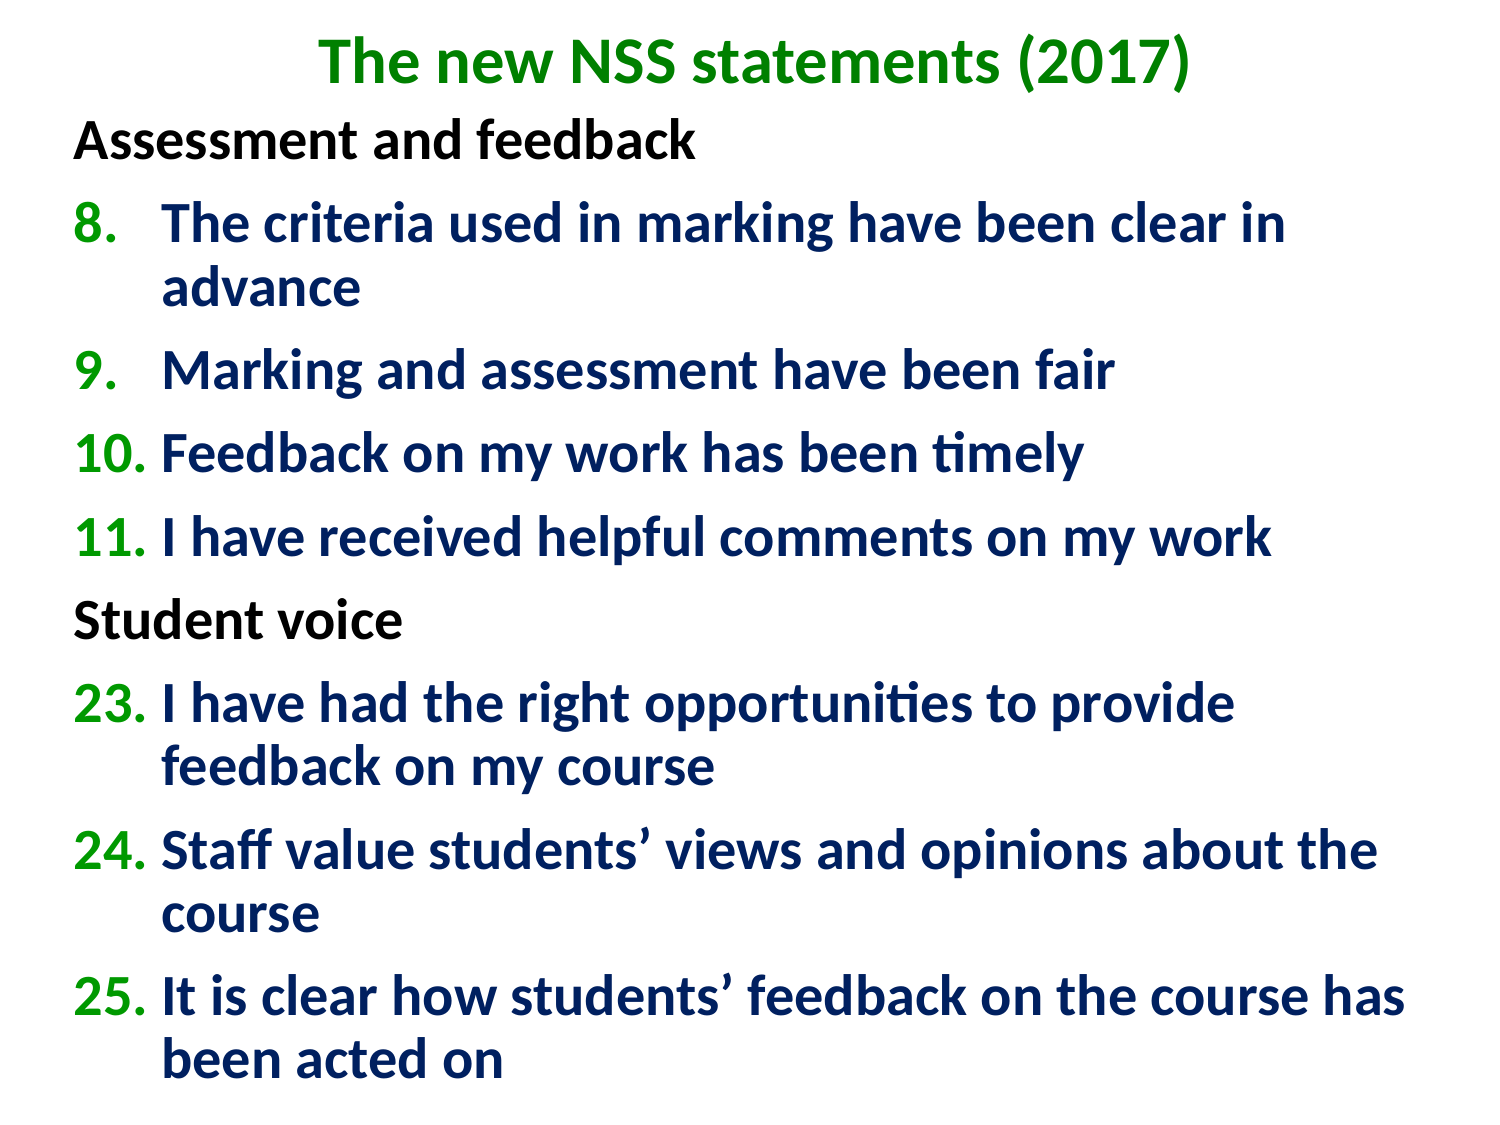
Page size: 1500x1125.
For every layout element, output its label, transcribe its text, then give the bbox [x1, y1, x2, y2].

list Assessment and feedback The criteria used in marking have been clear in advance Marking and assessment have been fair Feedback on my work has been timely I have received helpful comments on my work Student voice I have had the right opportunities to provide feedback on my course Staff value students’ views and opinions about the course It is clear how students’ feedback on the course has been acted on [58, 101, 1471, 963]
title The new NSS statements (2017) [40, 0, 1471, 126]
